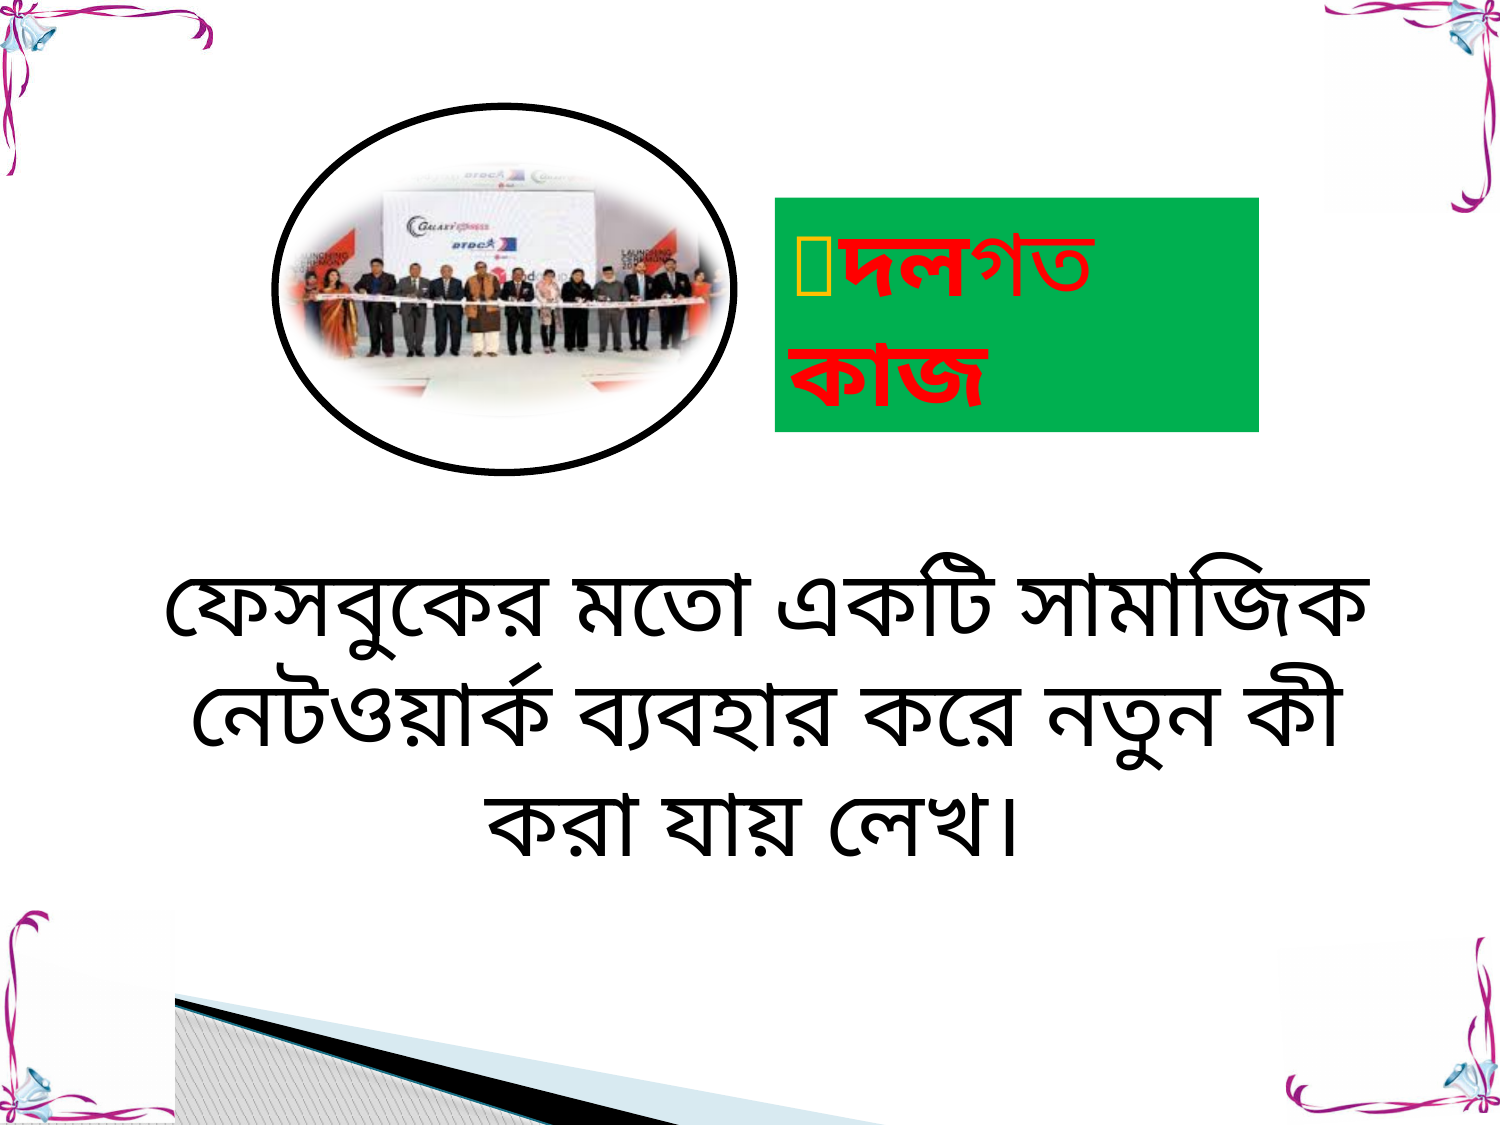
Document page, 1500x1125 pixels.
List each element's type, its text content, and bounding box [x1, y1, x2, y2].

text_box ফেসবুকের মতো একটি সামাজিক নেটওয়ার্ক ব্যবহার করে নতুন কী করা যায় লেখ। [104, 537, 1429, 883]
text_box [274, 106, 1260, 473]
picture [1325, 0, 1500, 212]
picture [0, 911, 175, 1122]
picture [1278, 937, 1500, 1124]
picture [0, 0, 213, 176]
